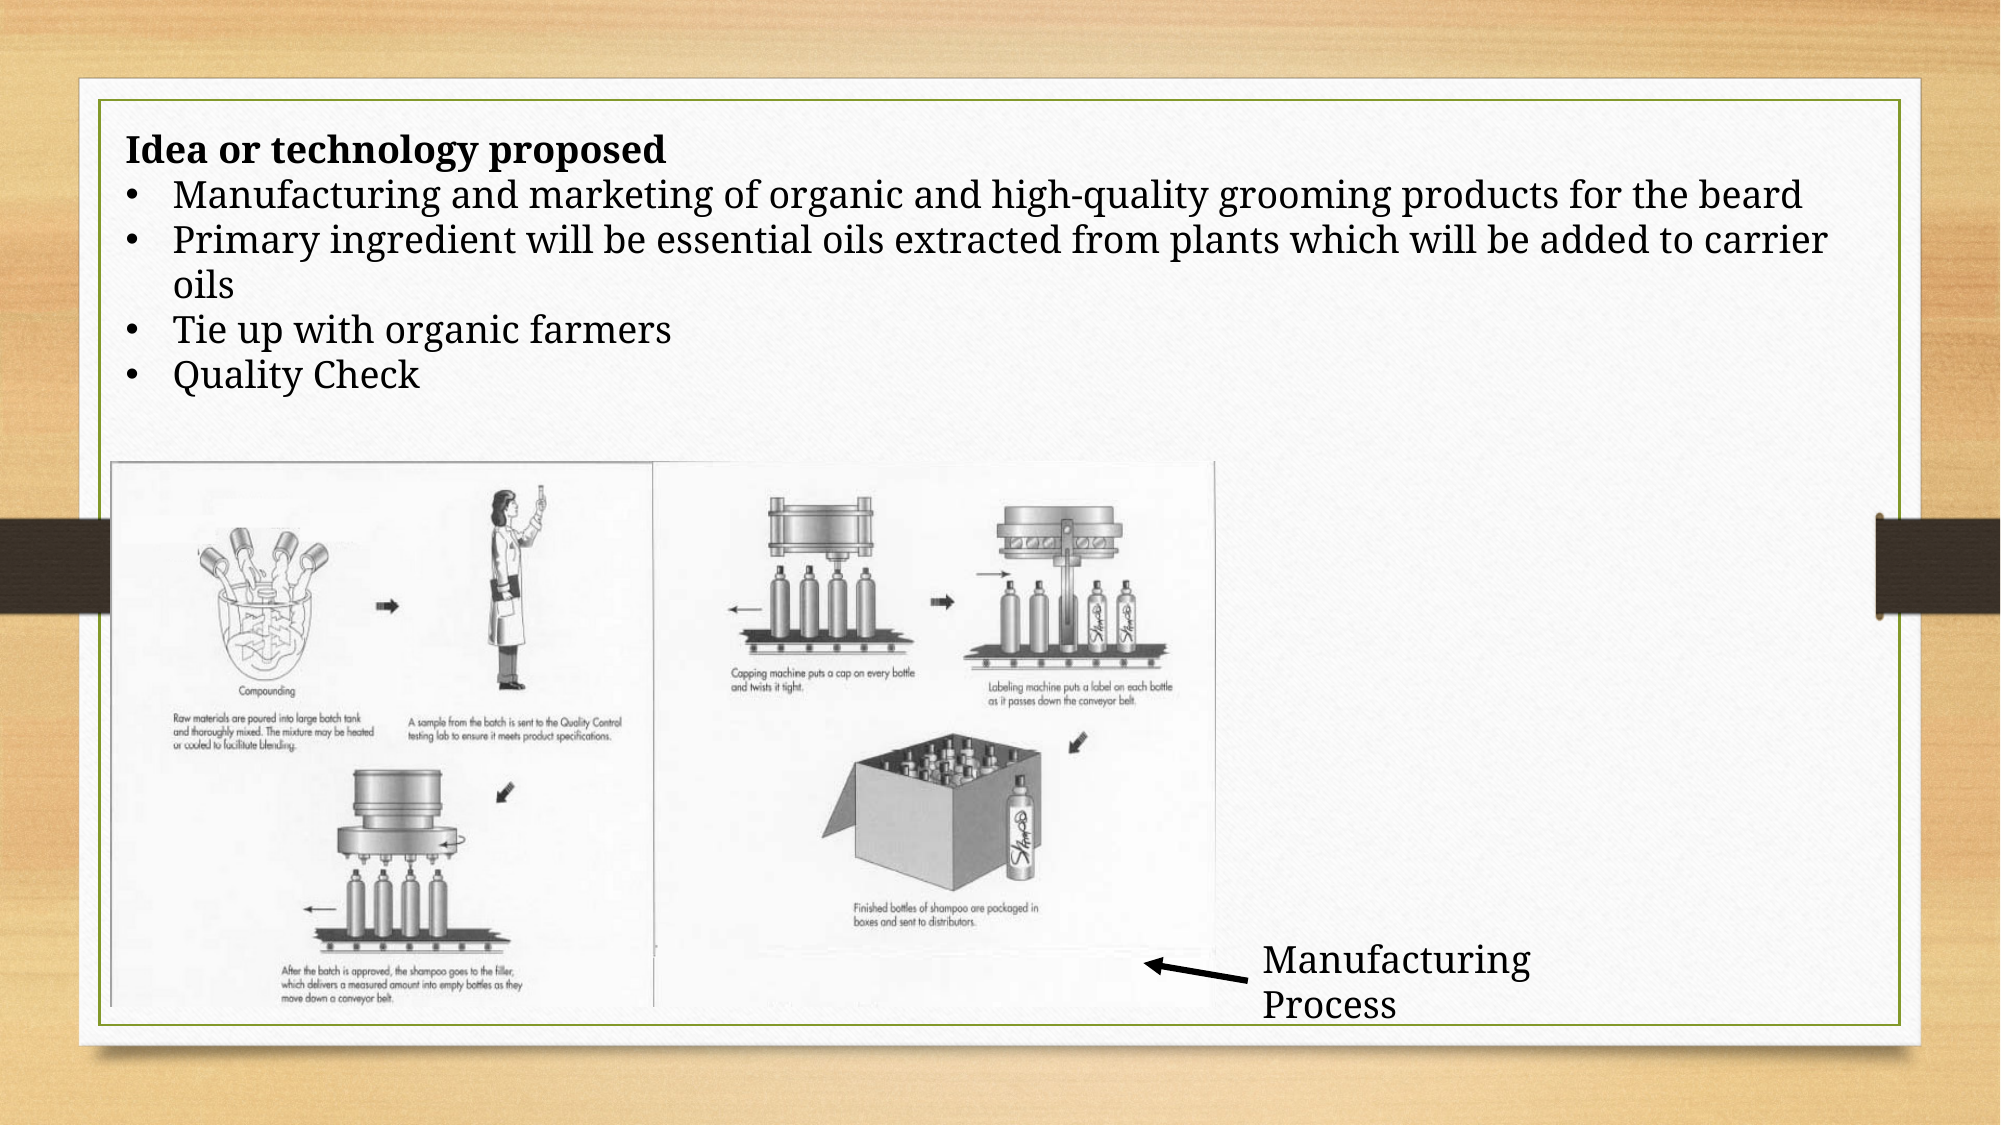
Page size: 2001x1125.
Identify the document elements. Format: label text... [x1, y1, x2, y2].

text_box Idea or technology proposed Manufacturing and marketing of organic and high-quality grooming products for the beard Primary ingredient will be essential oils extracted from plants which will be added to carrier oils Tie up with organic farmers Quality Check [110, 118, 1903, 404]
text_box Manufacturing Process [1247, 928, 1653, 1034]
picture [0, 0, 2001, 1125]
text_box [1143, 958, 1249, 964]
